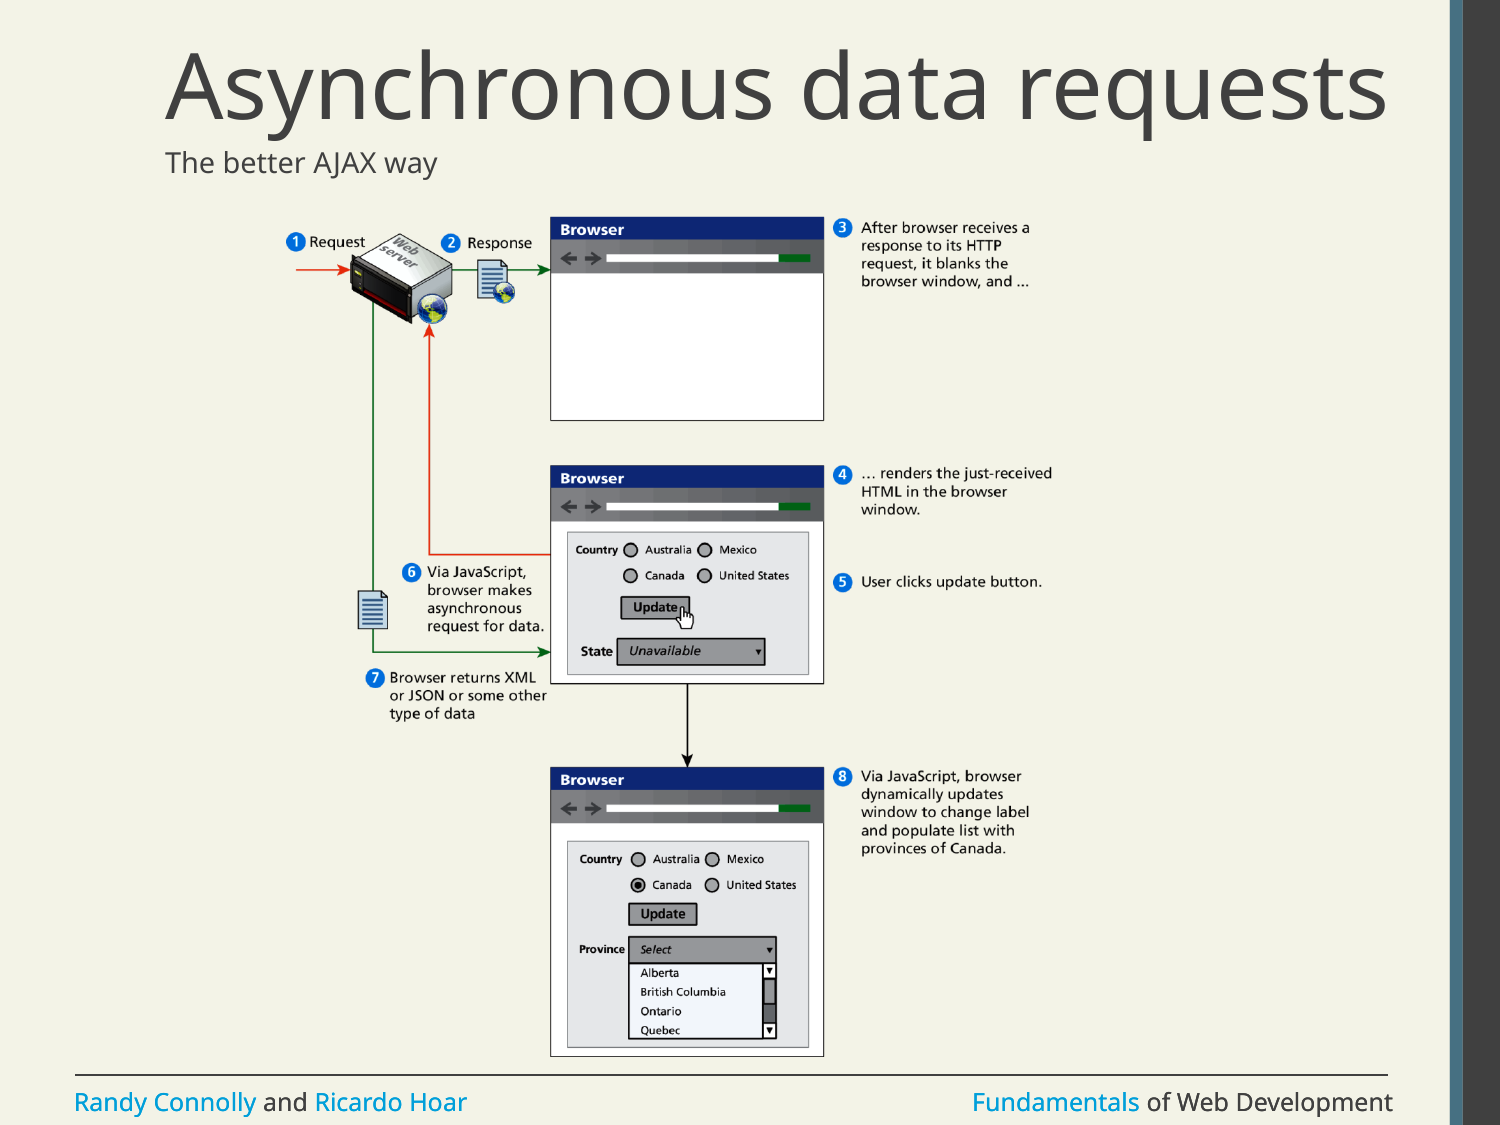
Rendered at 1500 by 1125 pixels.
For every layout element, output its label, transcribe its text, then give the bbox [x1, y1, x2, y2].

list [74, 216, 1263, 1057]
list The better AJAX way [150, 137, 1200, 188]
title Asynchronous data requests [150, 20, 1425, 188]
